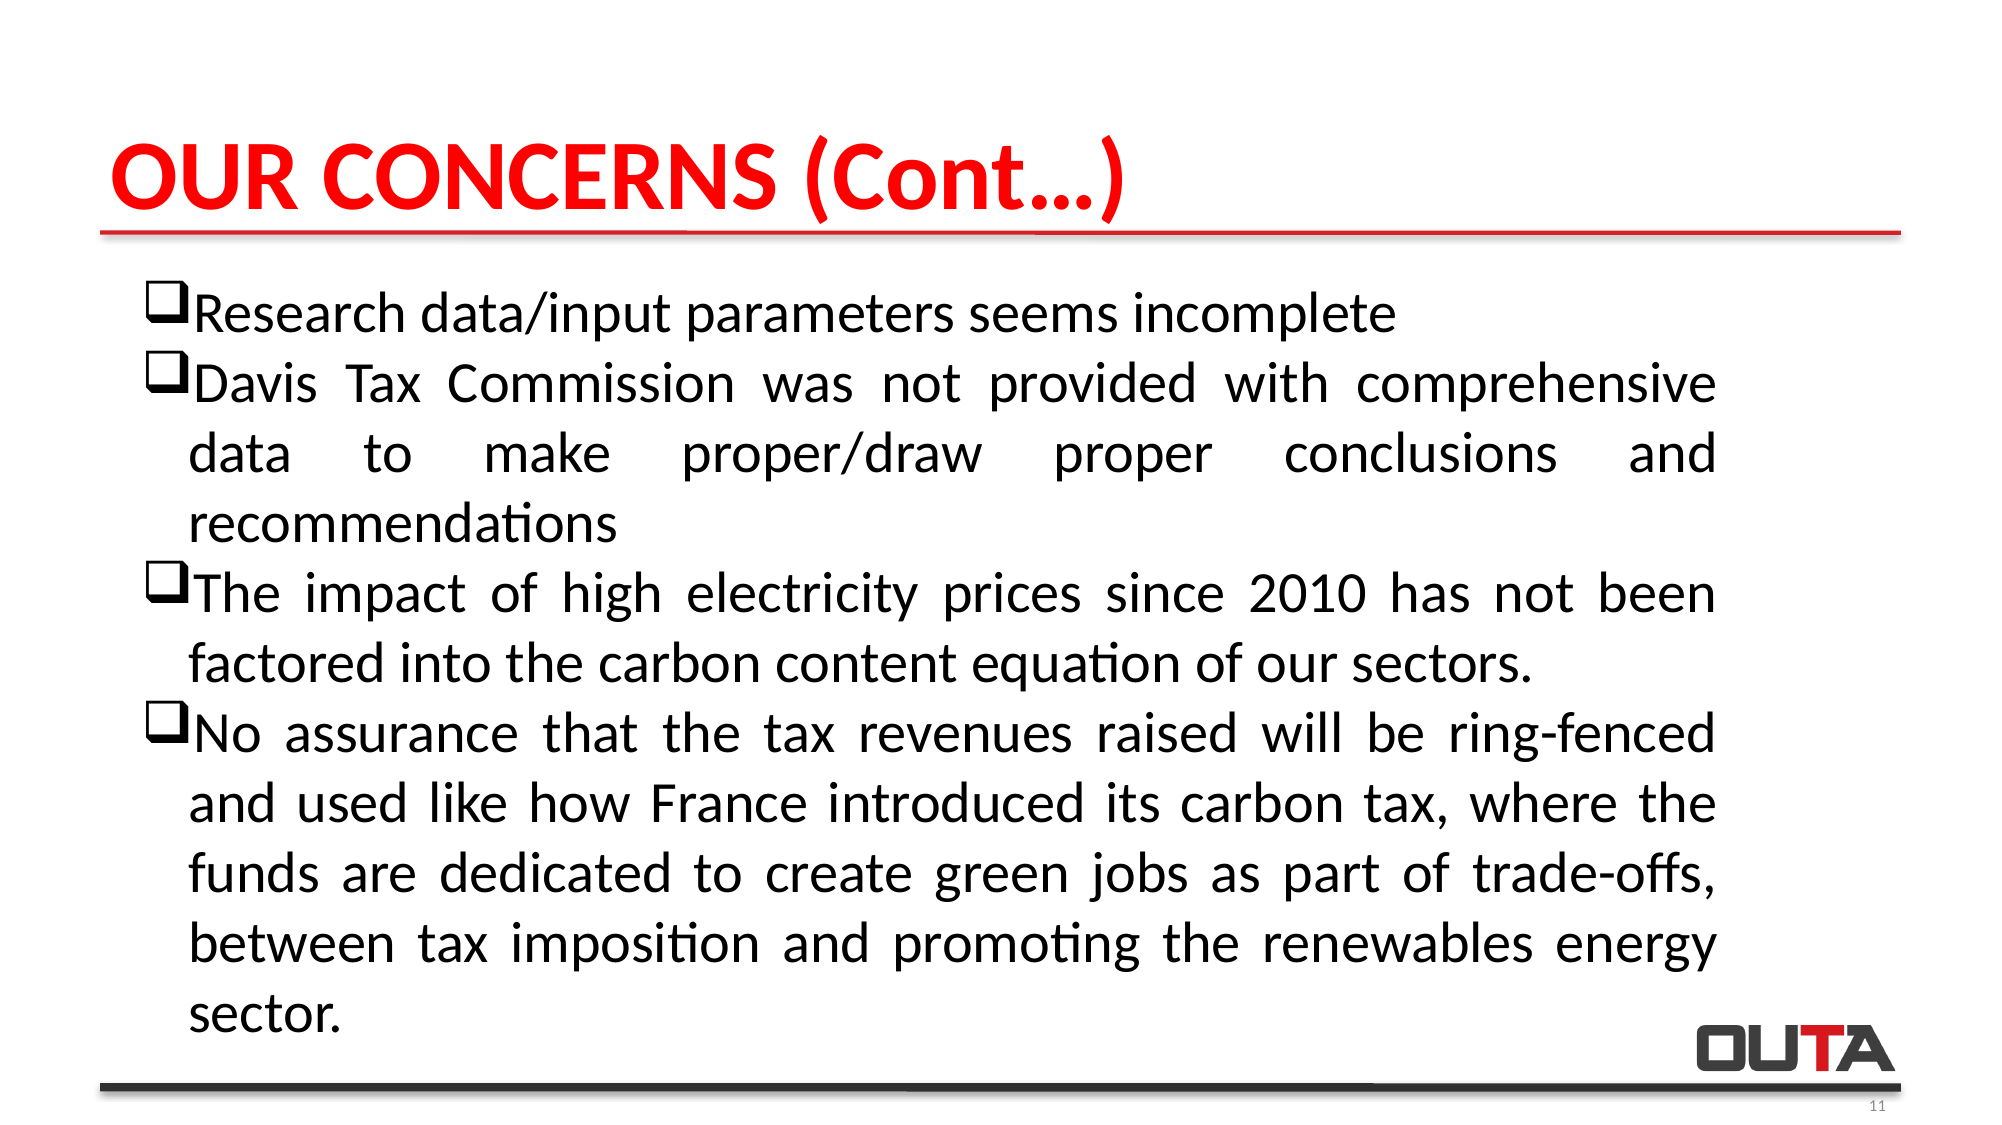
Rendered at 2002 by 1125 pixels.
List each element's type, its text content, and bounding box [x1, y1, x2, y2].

picture [1733, 1017, 1901, 1074]
text_box OUR CONCERNS (Cont…) [96, 101, 1145, 237]
text_box Research data/input parameters seems incomplete Davis Tax Commission was not provided with comprehensive data to make proper/draw proper conclusions and recommendations The impact of high electricity prices since 2010 has not been factored into the carbon content equation of our sectors. No assurance that the tax revenues raised will be ring-fenced and used like how France introduced its carbon tax, where the funds are dedicated to create green jobs as part of trade-offs, between tax imposition and promoting the renewables energy sector. [126, 267, 1733, 1122]
slide_number 11 [1434, 1074, 1901, 1125]
